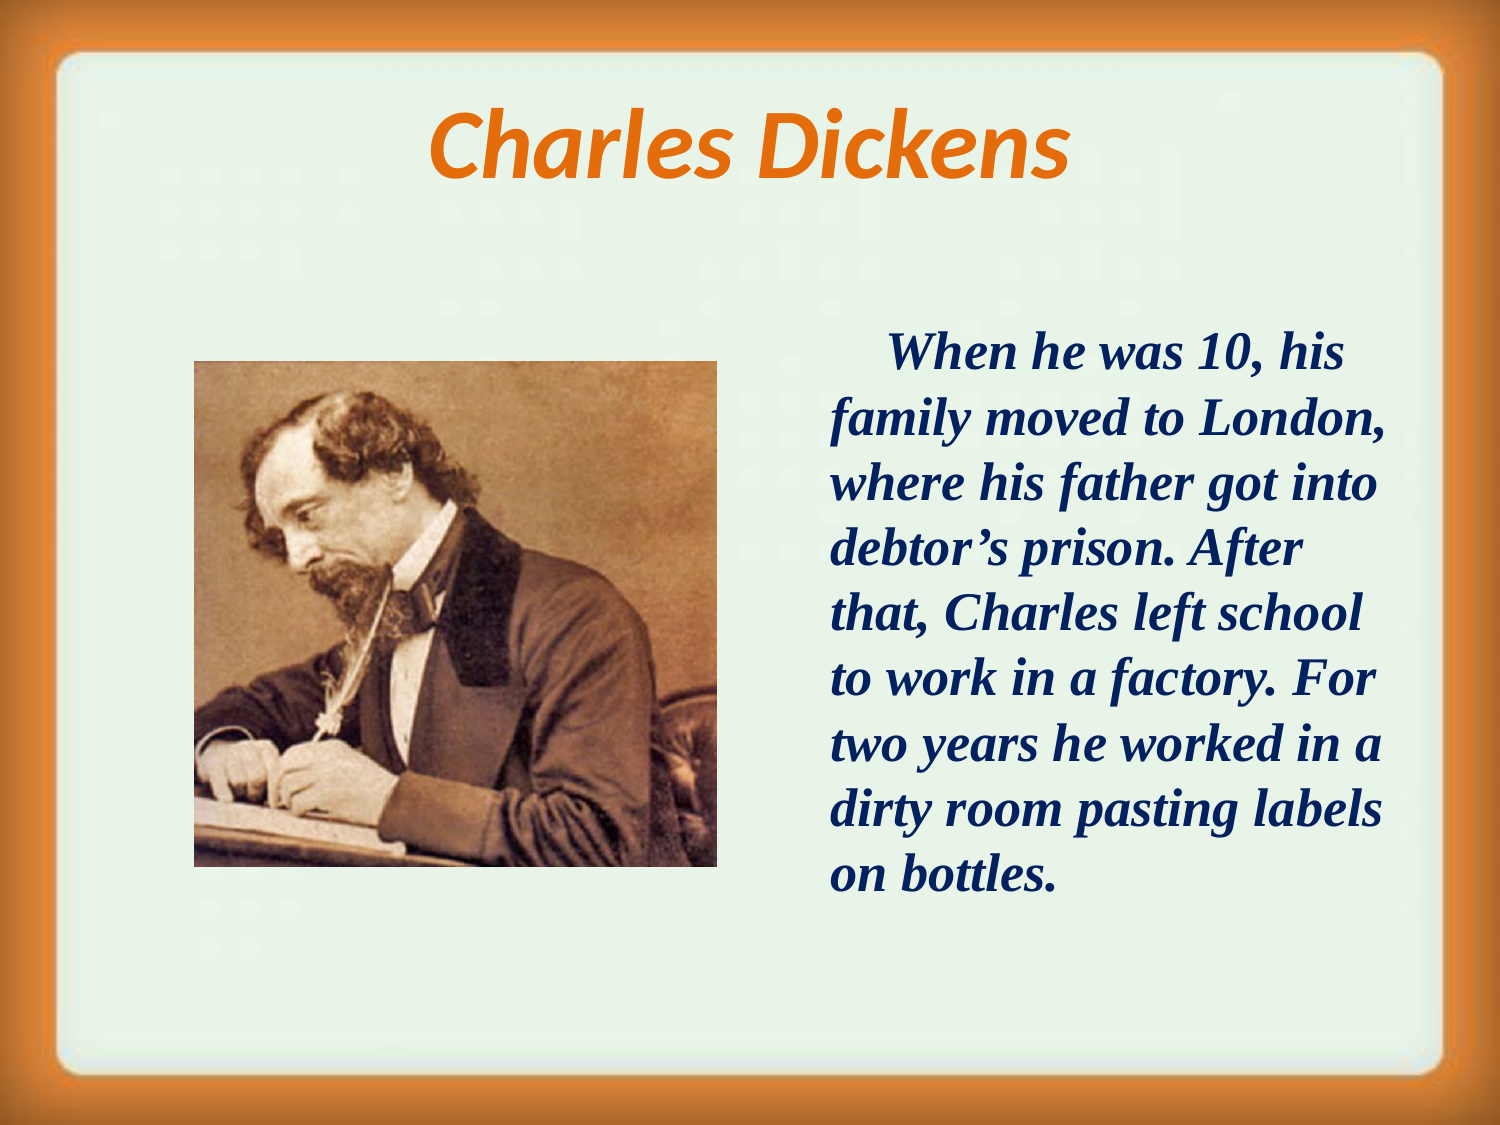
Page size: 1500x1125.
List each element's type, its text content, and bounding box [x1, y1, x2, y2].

list When he was 10, his family moved to London, where his father got into debtor’s prison. After that, Charles left school to work in a factory. For two years he worked in a dirty room pasting labels on bottles. [762, 262, 1425, 1005]
title Charles Dickens [75, 45, 1425, 233]
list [194, 361, 717, 867]
picture [0, 0, 1500, 1125]
